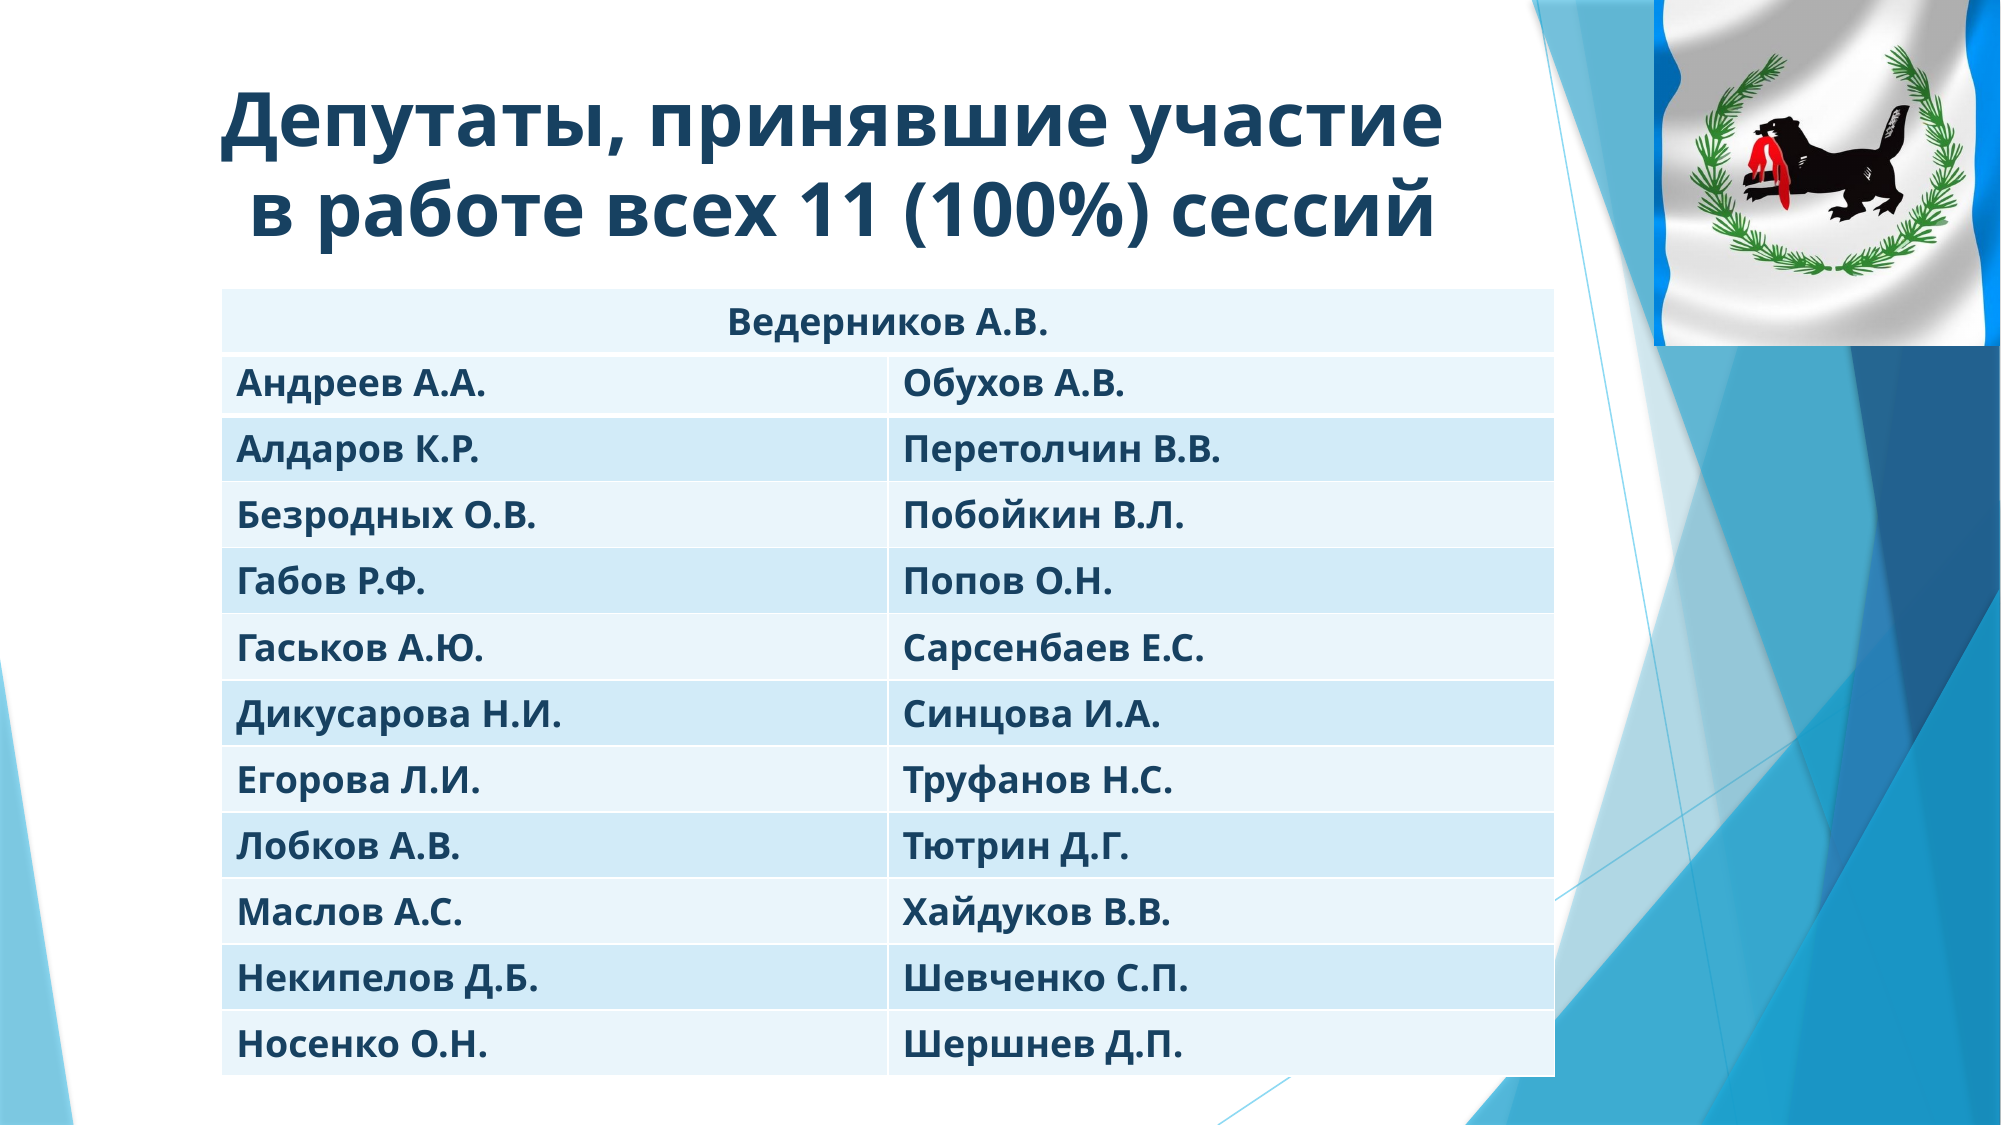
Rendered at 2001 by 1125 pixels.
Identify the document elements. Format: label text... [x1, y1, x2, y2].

table_cell Безродных О.В. [222, 482, 887, 547]
table_cell Лобков А.В. [222, 813, 887, 877]
table_cell Маслов А.С. [222, 879, 887, 943]
table_cell Перетолчин В.В. [889, 418, 1554, 481]
table_header Андреев А.А. [222, 357, 887, 413]
table_cell Попов О.Н. [889, 548, 1554, 613]
table_cell Некипелов Д.Б. [222, 945, 887, 1009]
table_cell Побойкин В.Л. [889, 482, 1554, 547]
table_cell Хайдуков В.В. [889, 879, 1554, 943]
table_cell Шевченко С.П. [889, 945, 1554, 1009]
picture [1654, 0, 2000, 346]
table_header Ведерников А.В. [222, 289, 1554, 352]
table_cell Алдаров К.Р. [222, 418, 887, 481]
table_cell Носенко О.Н. [222, 1011, 887, 1075]
table_cell Дикусарова Н.И. [222, 681, 887, 745]
table_cell Габов Р.Ф. [222, 548, 887, 613]
table_cell Тютрин Д.Г. [889, 813, 1554, 877]
table_cell Егорова Л.И. [222, 747, 887, 811]
table_cell Синцова И.А. [889, 681, 1554, 745]
title Депутаты, принявшие участие в работе всех 11 (100%) сессий [55, 64, 1631, 281]
table_cell Гаськов А.Ю. [222, 614, 887, 679]
table_cell Шершнев Д.П. [889, 1011, 1554, 1075]
table_cell Сарсенбаев Е.С. [889, 614, 1554, 679]
table_cell Труфанов Н.С. [889, 747, 1554, 811]
table_header Обухов А.В. [889, 357, 1554, 413]
